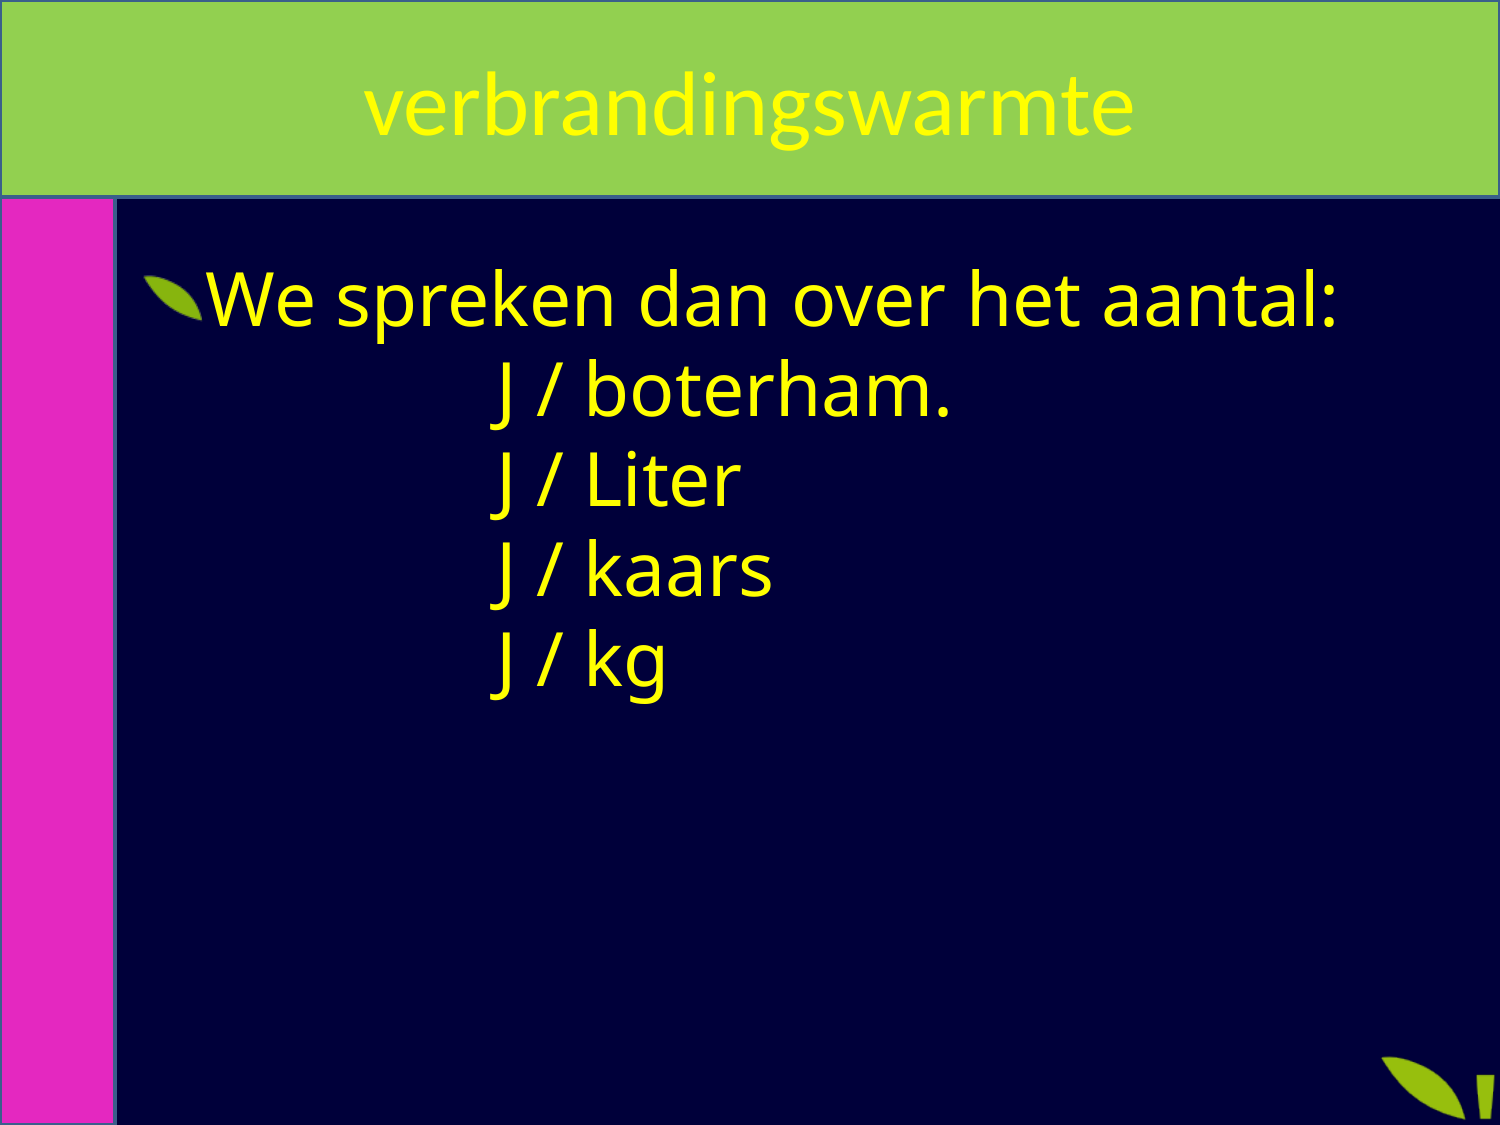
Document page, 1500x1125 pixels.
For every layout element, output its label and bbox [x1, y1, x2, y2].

text_box [0, 0, 1500, 1125]
